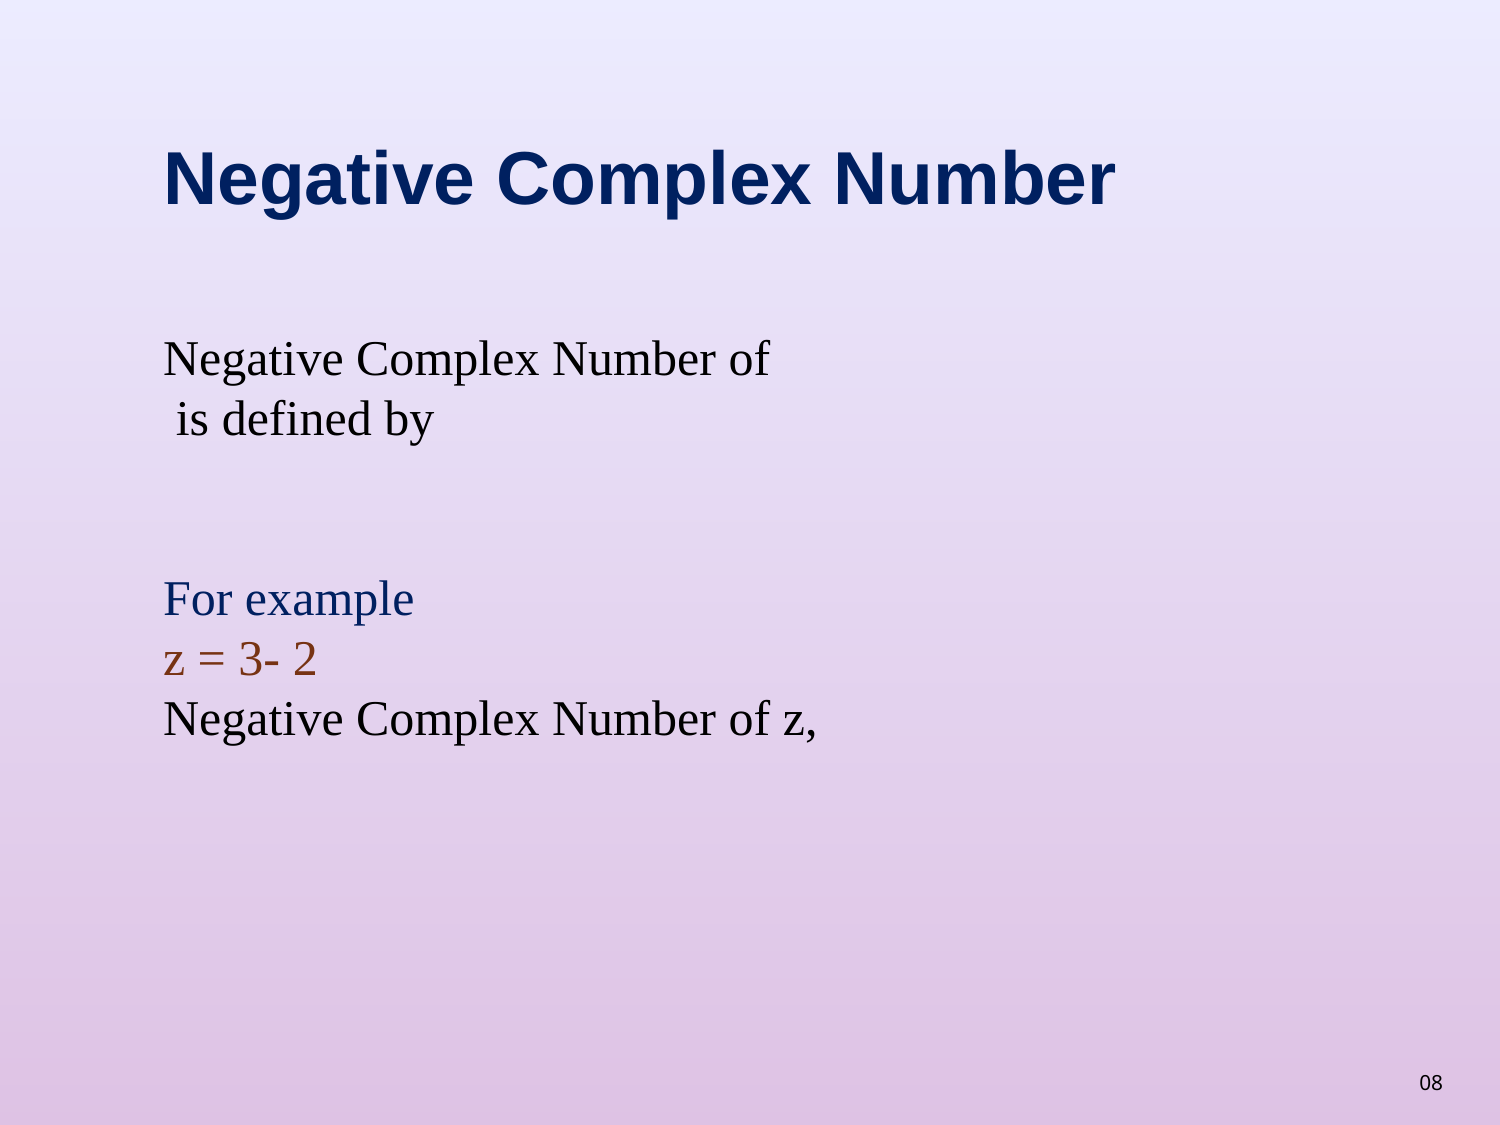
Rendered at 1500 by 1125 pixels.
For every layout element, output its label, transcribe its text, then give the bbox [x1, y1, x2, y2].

text_box 08 [1404, 1061, 1481, 1102]
text_box Negative Complex Number [148, 121, 1274, 317]
